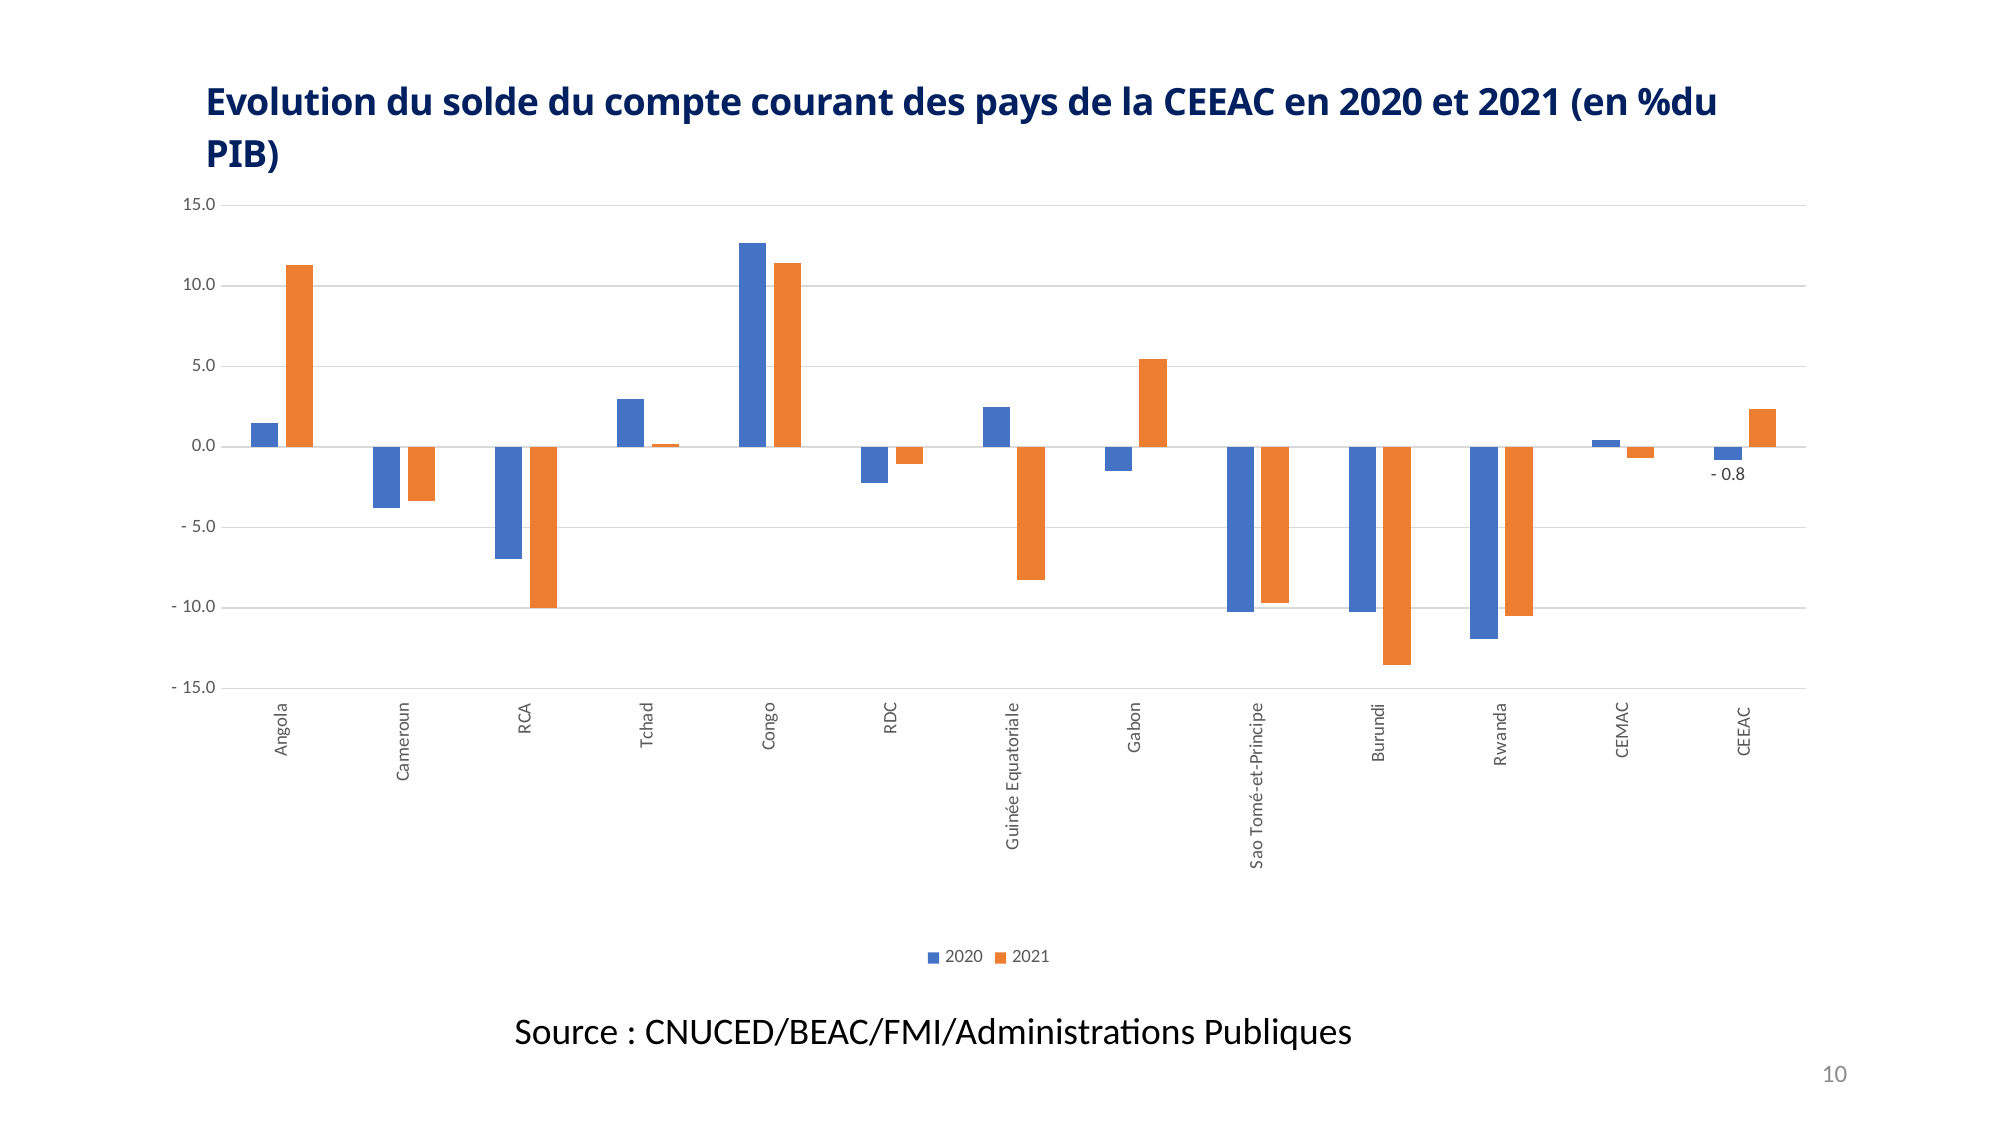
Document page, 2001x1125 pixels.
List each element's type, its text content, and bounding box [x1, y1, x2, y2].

chart [137, 180, 1841, 974]
text_box Source : CNUCED/BEAC/FMI/Administrations Publiques [499, 1000, 1500, 1060]
slide_number 10 [1412, 1042, 1863, 1103]
text_box Evolution du solde du compte courant des pays de la CEEAC en 2020 et 2021 (en %du PIB) [190, 64, 1764, 180]
